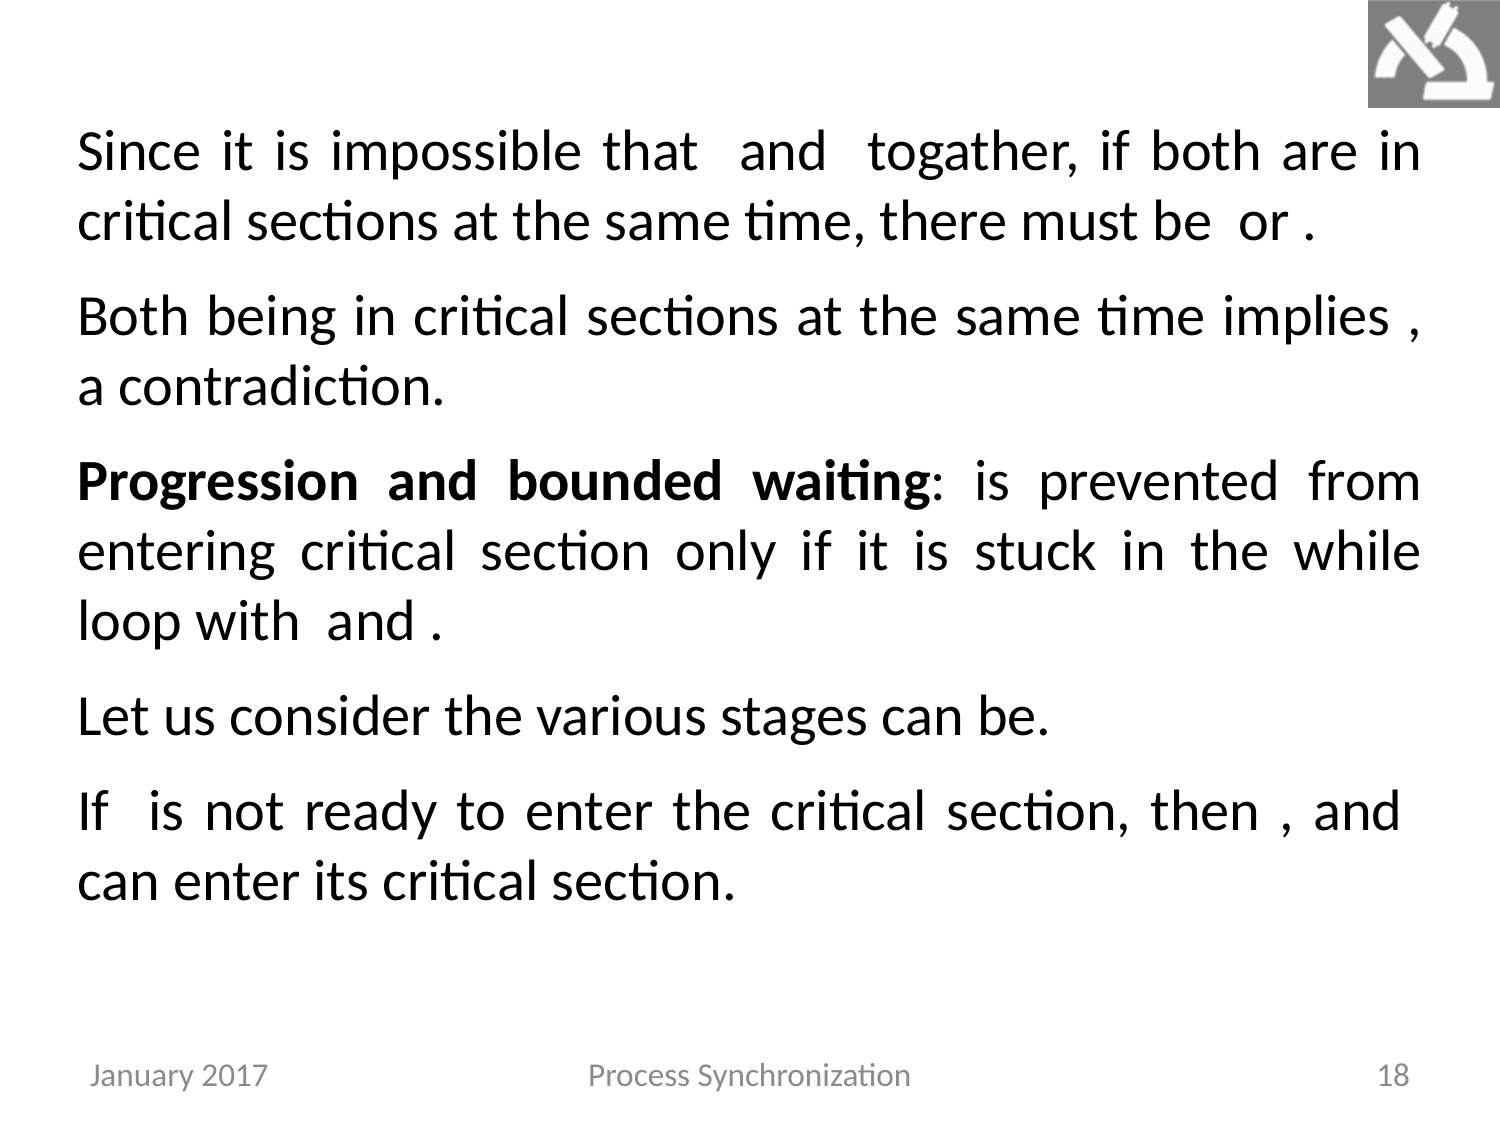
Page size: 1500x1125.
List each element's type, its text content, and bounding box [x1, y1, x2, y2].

footer Process Synchronization [512, 1042, 988, 1103]
picture [1368, 0, 1500, 108]
slide_number 18 [1074, 1042, 1425, 1103]
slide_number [75, 1042, 425, 1103]
